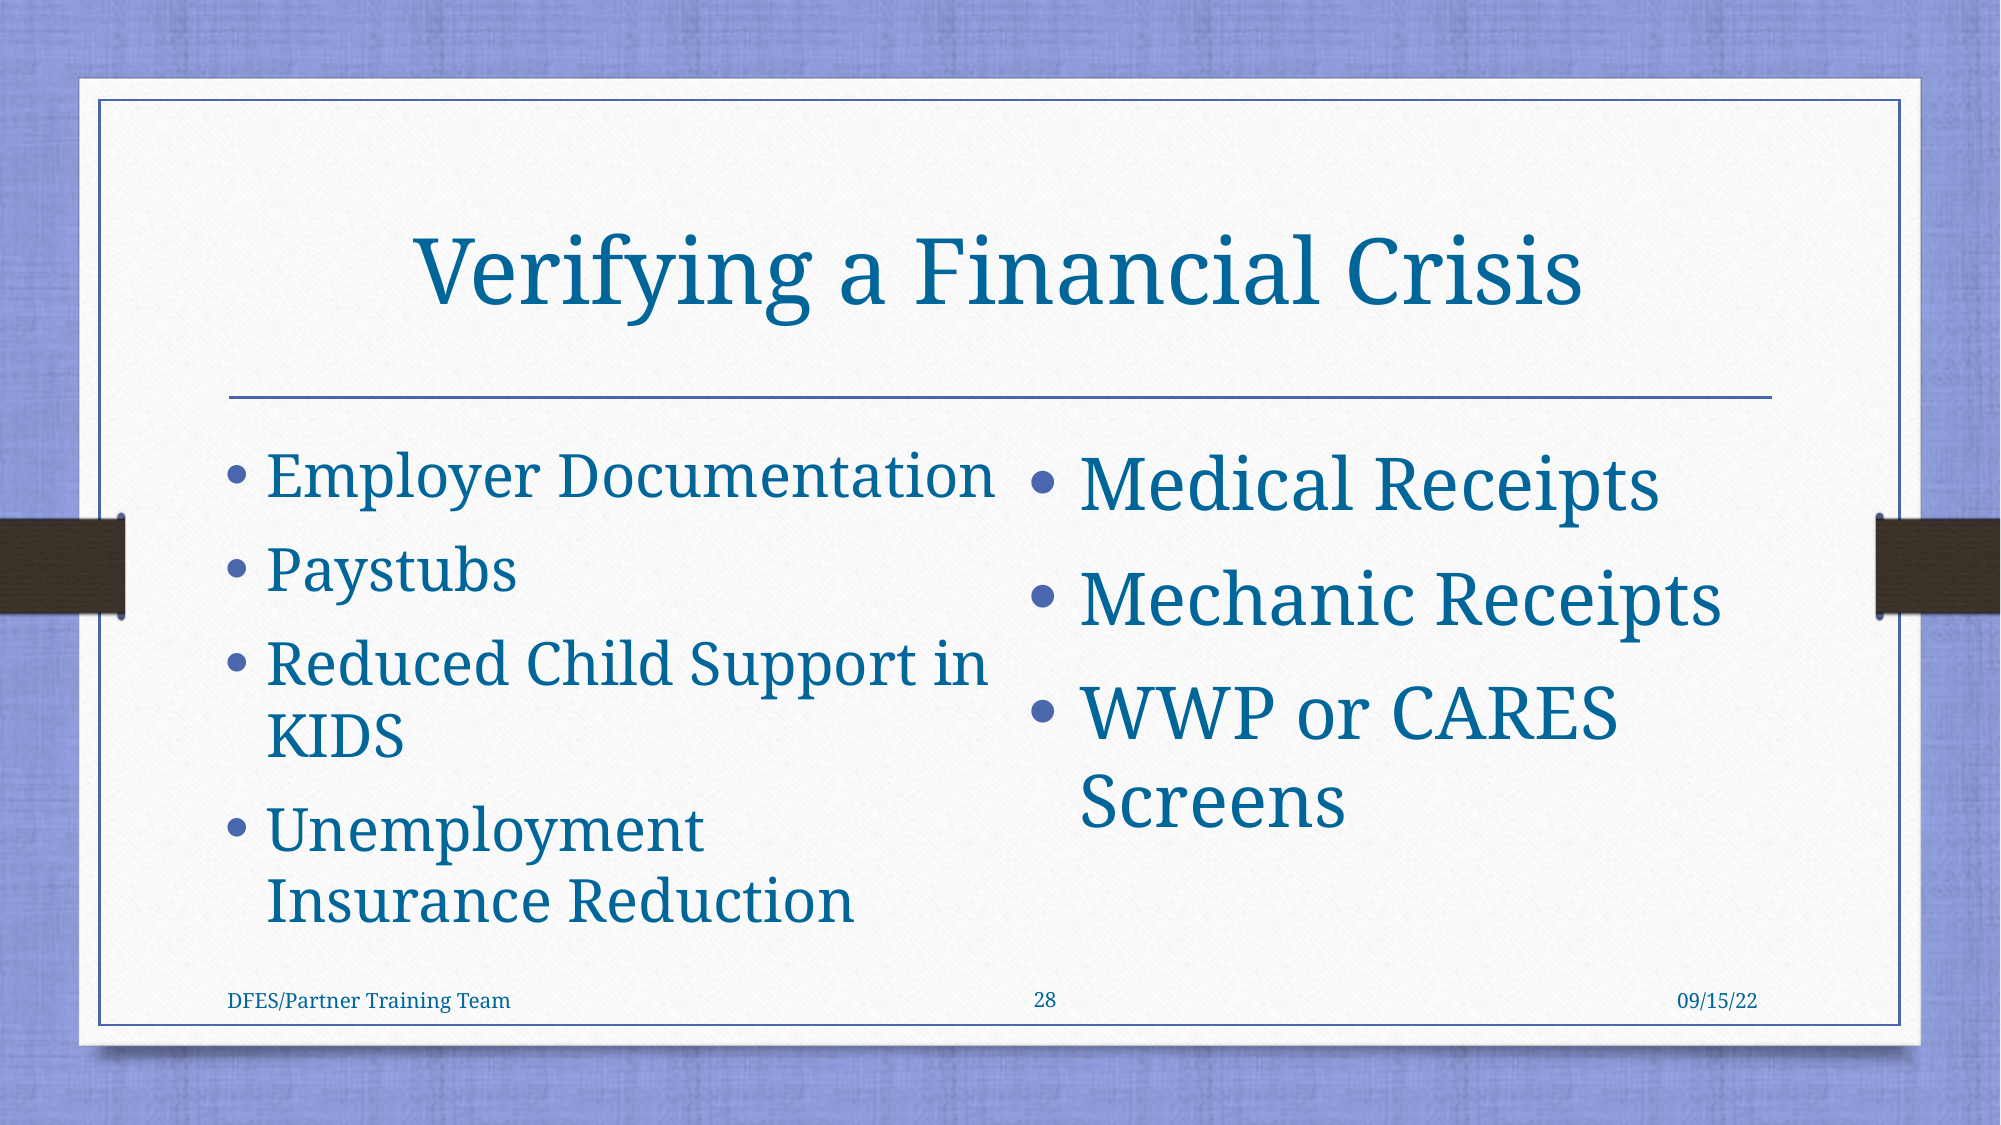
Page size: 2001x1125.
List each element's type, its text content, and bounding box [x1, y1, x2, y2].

picture [0, 0, 2001, 1125]
footer DFES/Partner Training Team [212, 979, 1411, 1025]
list Employer Documentation Paystubs Reduced Child Support in KIDS Unemployment Insurance Reduction [209, 430, 1014, 959]
slide_number 28 [982, 977, 1072, 1024]
title Verifying a Financial Crisis [212, 161, 1788, 375]
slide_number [1510, 977, 1774, 1024]
list Medical Receipts Mechanic Receipts WWP or CARES Screens [1013, 429, 1788, 862]
